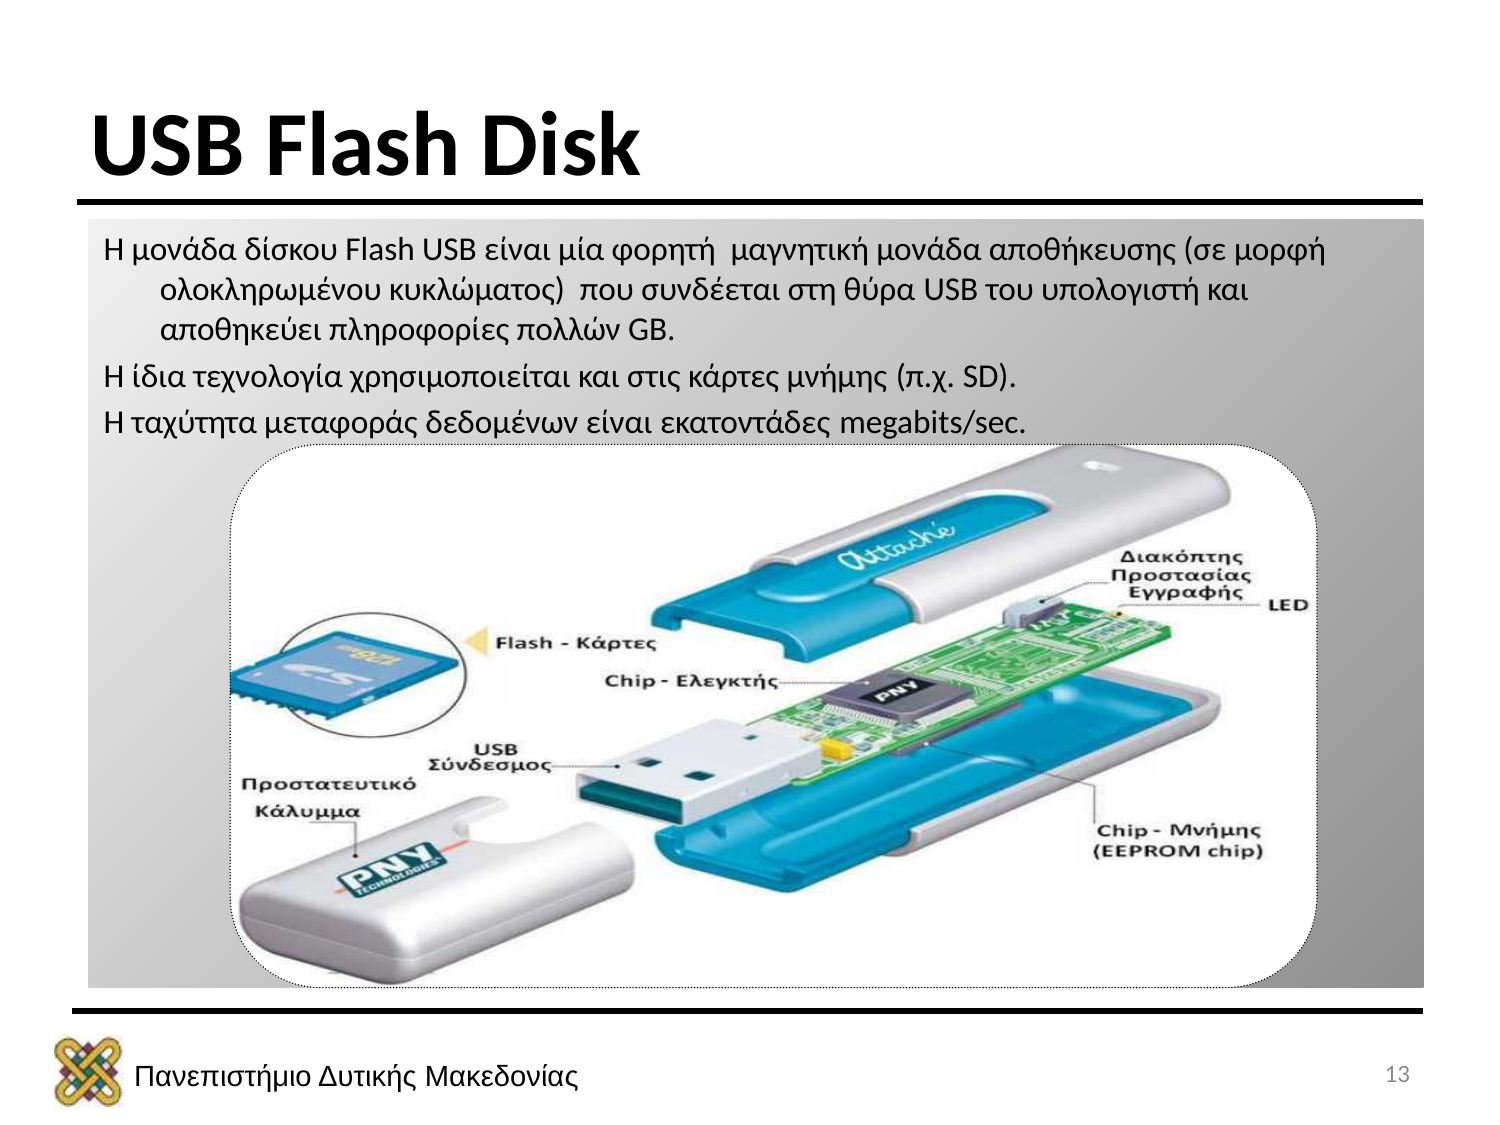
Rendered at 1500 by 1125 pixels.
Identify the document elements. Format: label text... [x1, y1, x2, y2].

slide_number 13 [1074, 1042, 1425, 1103]
list Η μονάδα δίσκου Flash USB είναι μία φορητή μαγνητική μονάδα αποθήκευσης (σε μορφή ολοκληρωμένου κυκλώματος) που συνδέεται στη θύρα USB του υπολογιστή και αποθηκεύει πληροφορίες πολλών GB. Η ίδια τεχνολογία χρησιμοποιείται και στις κάρτες μνήμης (π.χ. SD). Η ταχύτητα μεταφοράς δεδομένων είναι εκατοντάδες megabits/sec. [88, 219, 1424, 988]
picture [54, 1034, 124, 1107]
title USB Flash Disk [75, 45, 1425, 233]
text_box [230, 444, 1317, 988]
